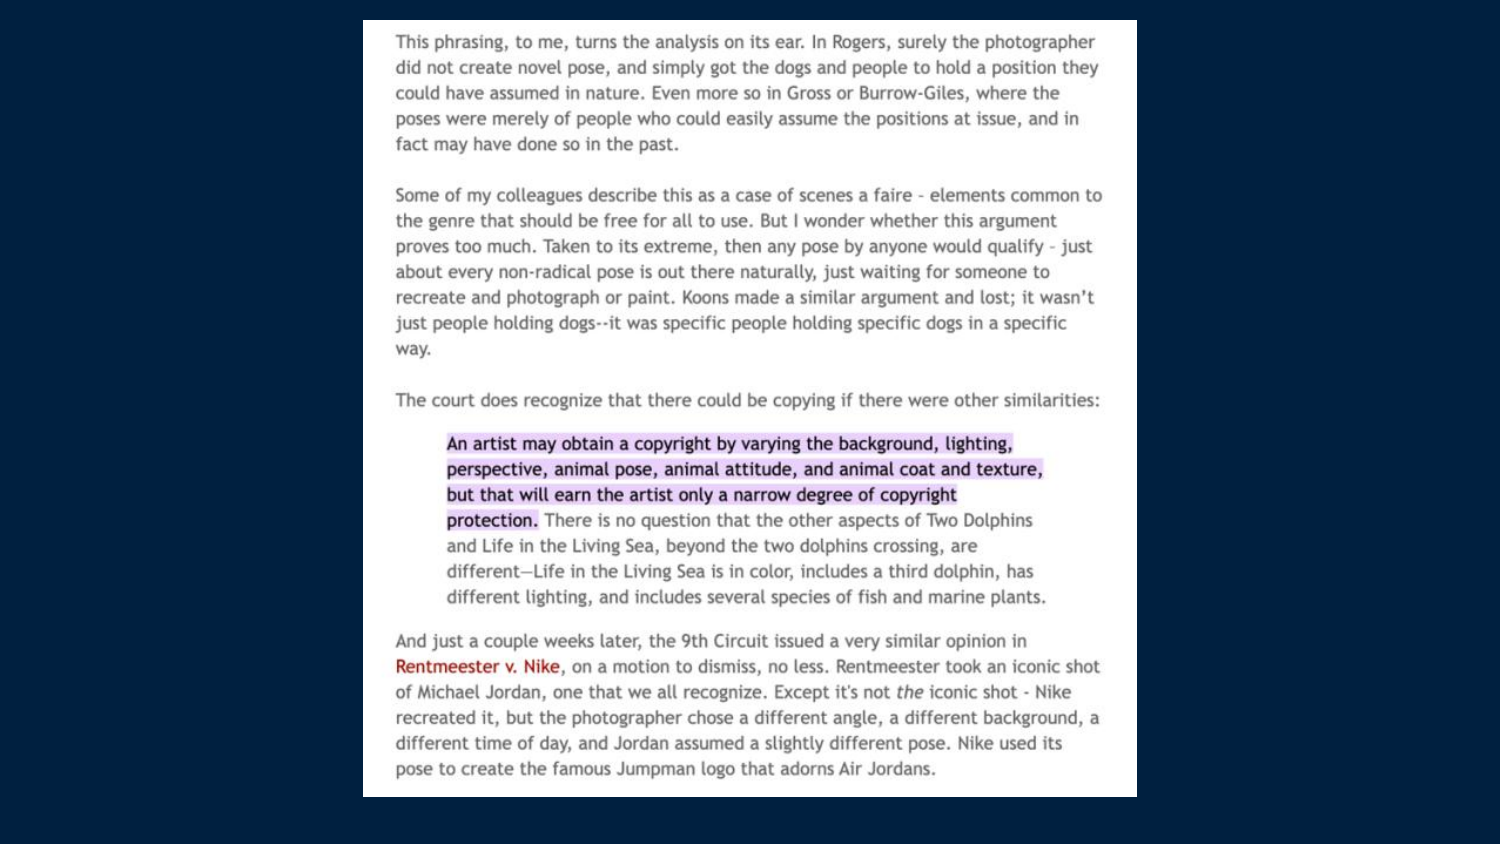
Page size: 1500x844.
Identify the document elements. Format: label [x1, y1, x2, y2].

picture [363, 20, 1137, 797]
